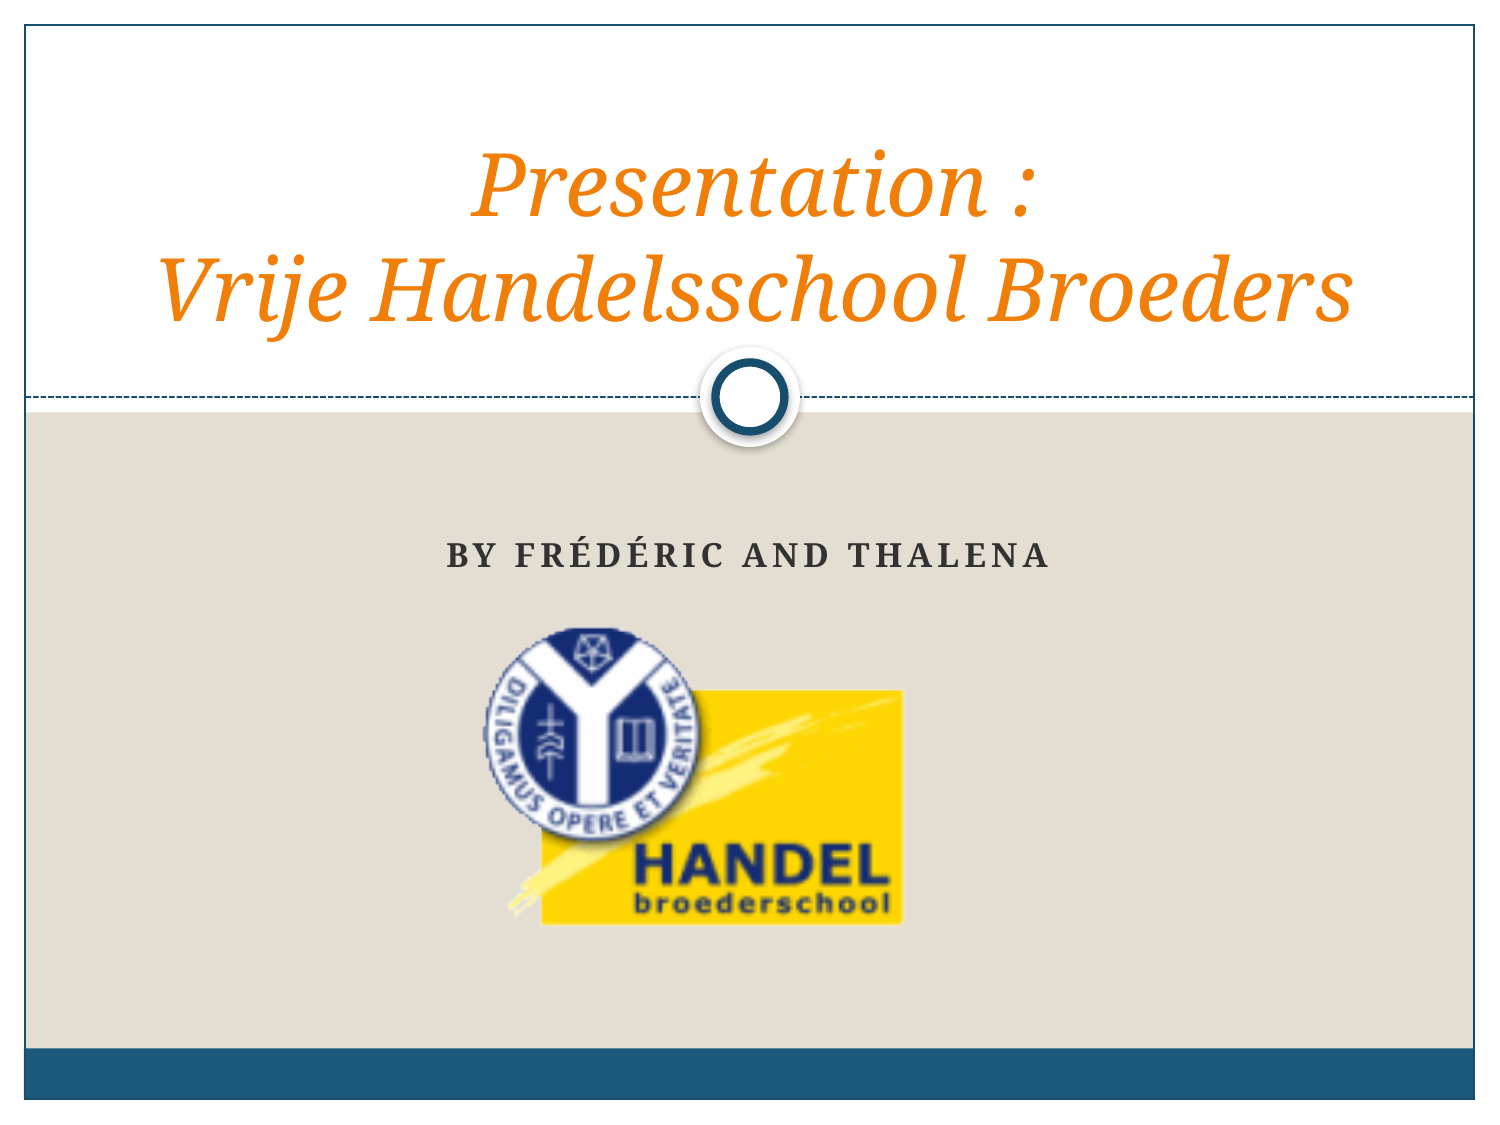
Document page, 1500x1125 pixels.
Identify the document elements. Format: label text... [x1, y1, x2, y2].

title Presentation : Vrije Handelsschool Broeders [117, 58, 1393, 347]
subtitle By frédéric and thalena [222, 480, 1273, 768]
picture [456, 609, 948, 950]
